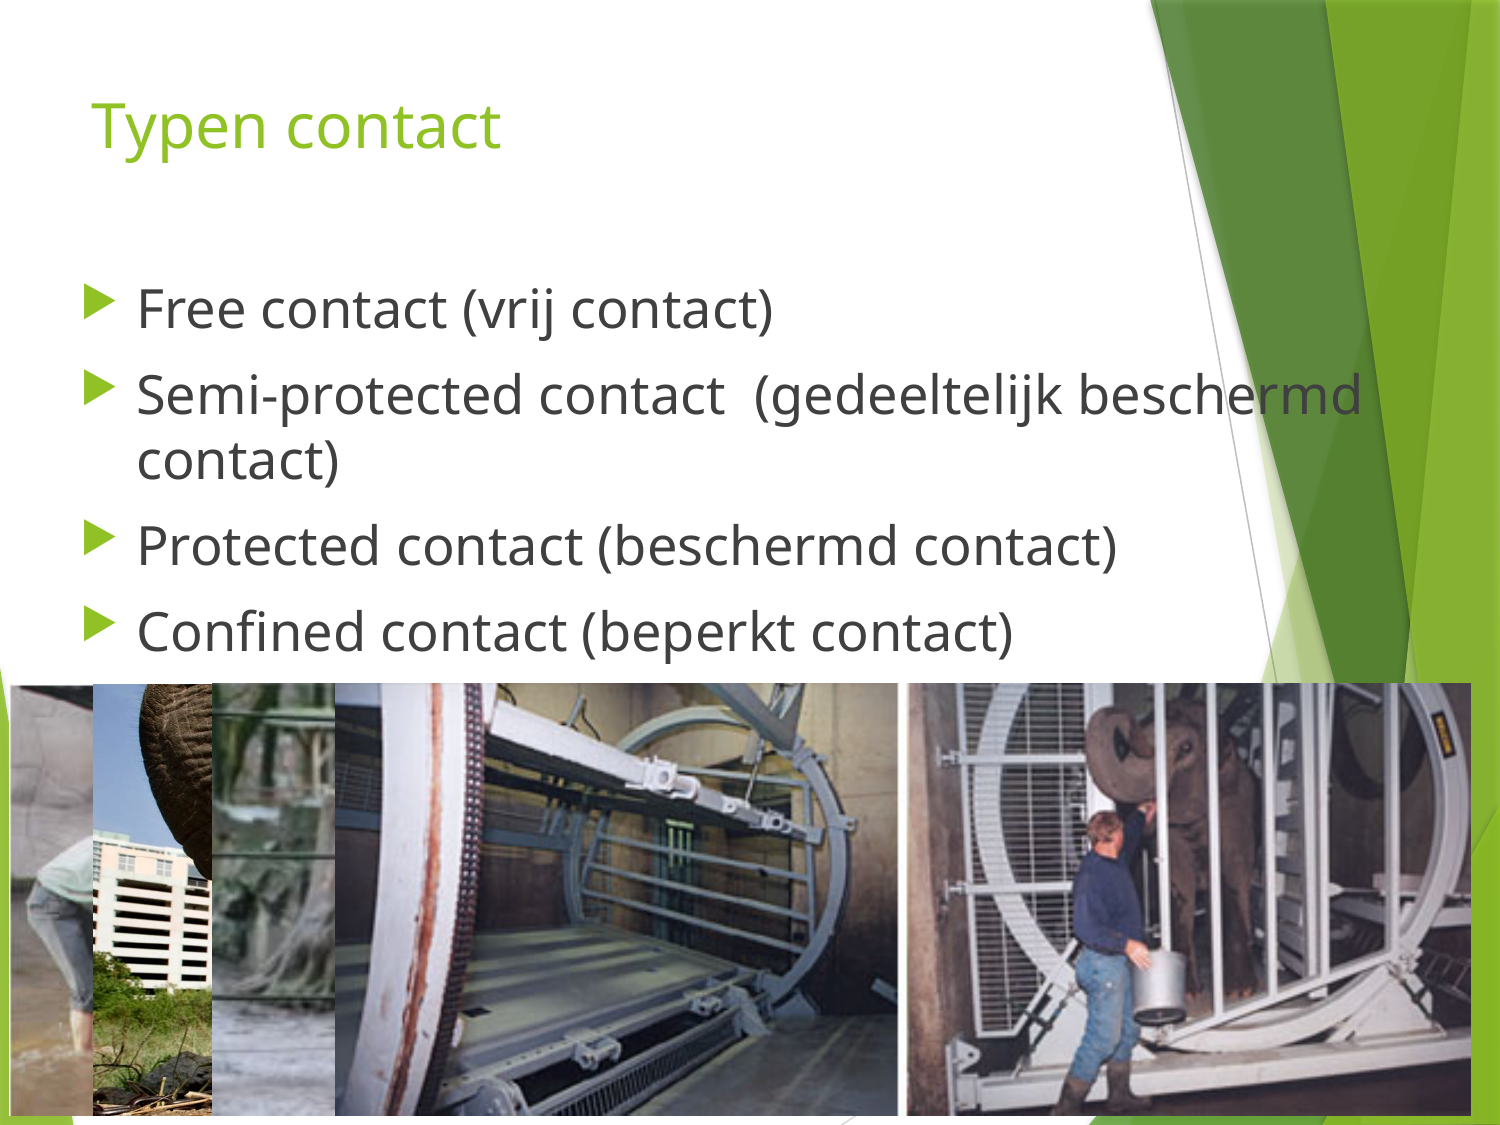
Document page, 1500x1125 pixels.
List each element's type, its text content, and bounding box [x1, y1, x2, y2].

list Free contact (vrij contact) Semi-protected contact (gedeeltelijk beschermd contact) Protected contact (beschermd contact) Confined contact (beperkt contact) [64, 267, 1415, 683]
picture [8, 683, 1471, 1116]
title Typen contact [76, 78, 1427, 208]
